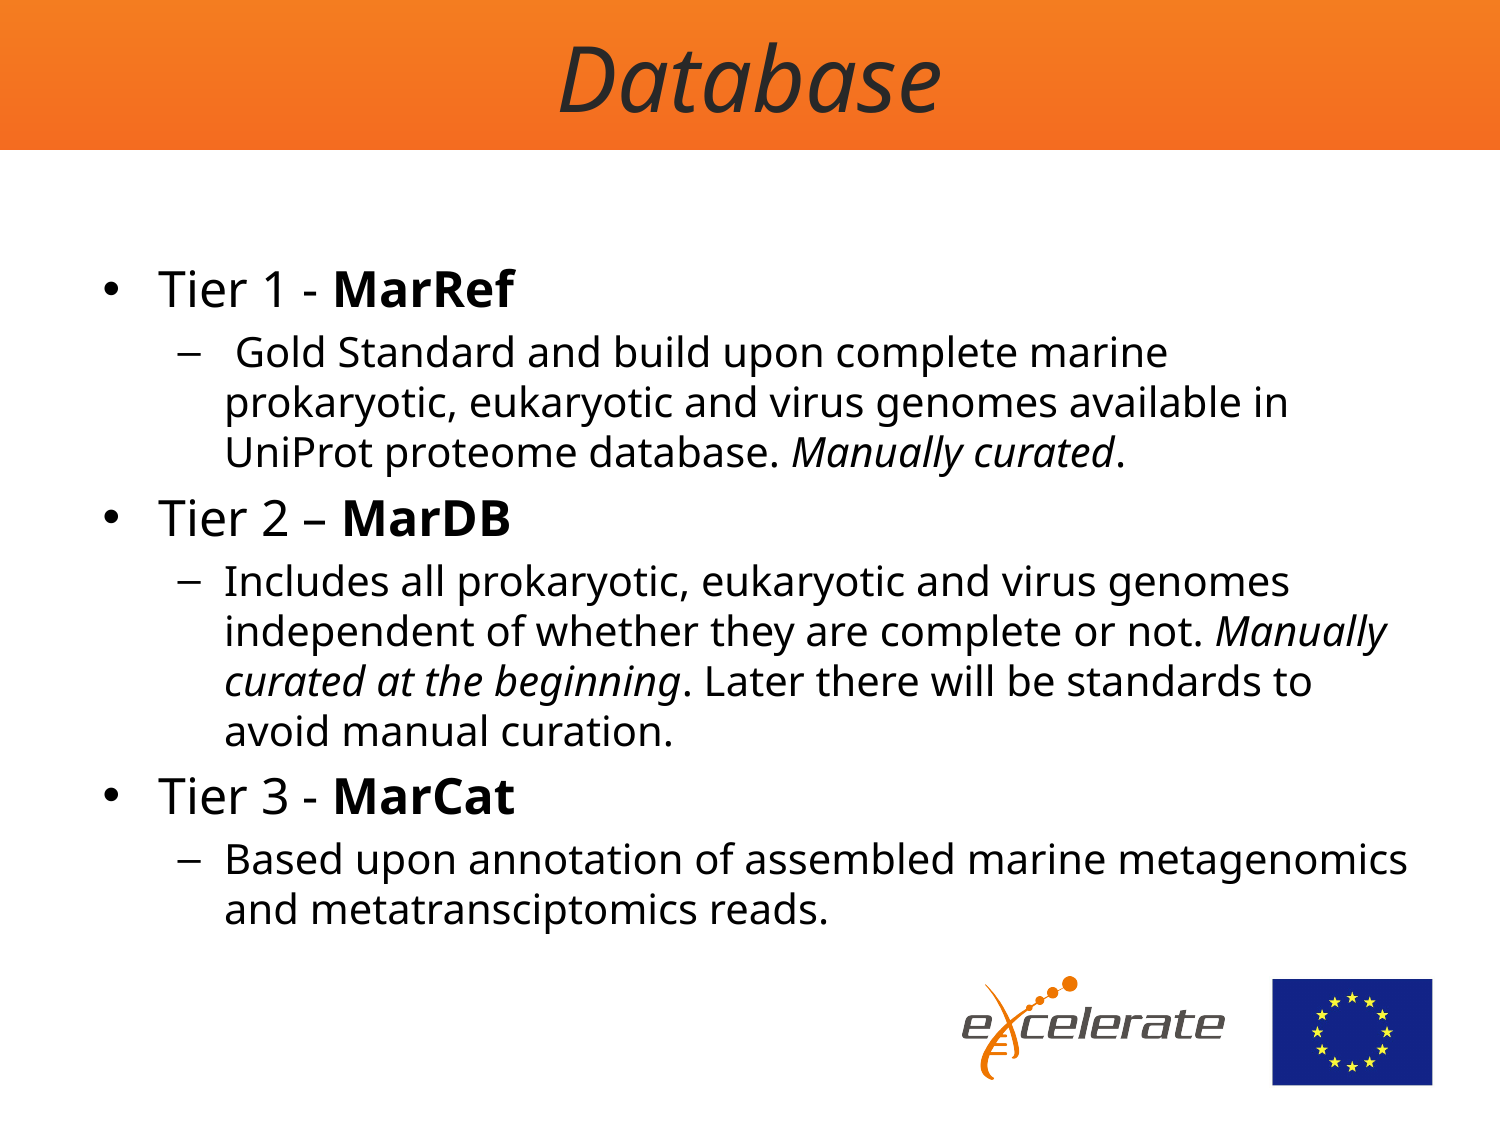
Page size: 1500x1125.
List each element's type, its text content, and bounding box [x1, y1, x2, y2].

picture [962, 976, 1225, 1080]
title Database [75, 22, 1425, 128]
picture [1269, 976, 1435, 1088]
list Tier 1 - MarRef Gold Standard and build upon complete marine prokaryotic, eukaryotic and virus genomes available in UniProt proteome database. Manually curated. Tier 2 – MarDB Includes all prokaryotic, eukaryotic and virus genomes independent of whether they are complete or not. Manually curated at the beginning. Later there will be standards to avoid manual curation. Tier 3 - MarCat Based upon annotation of assembled marine metagenomics and metatransciptomics reads. [87, 250, 1425, 965]
